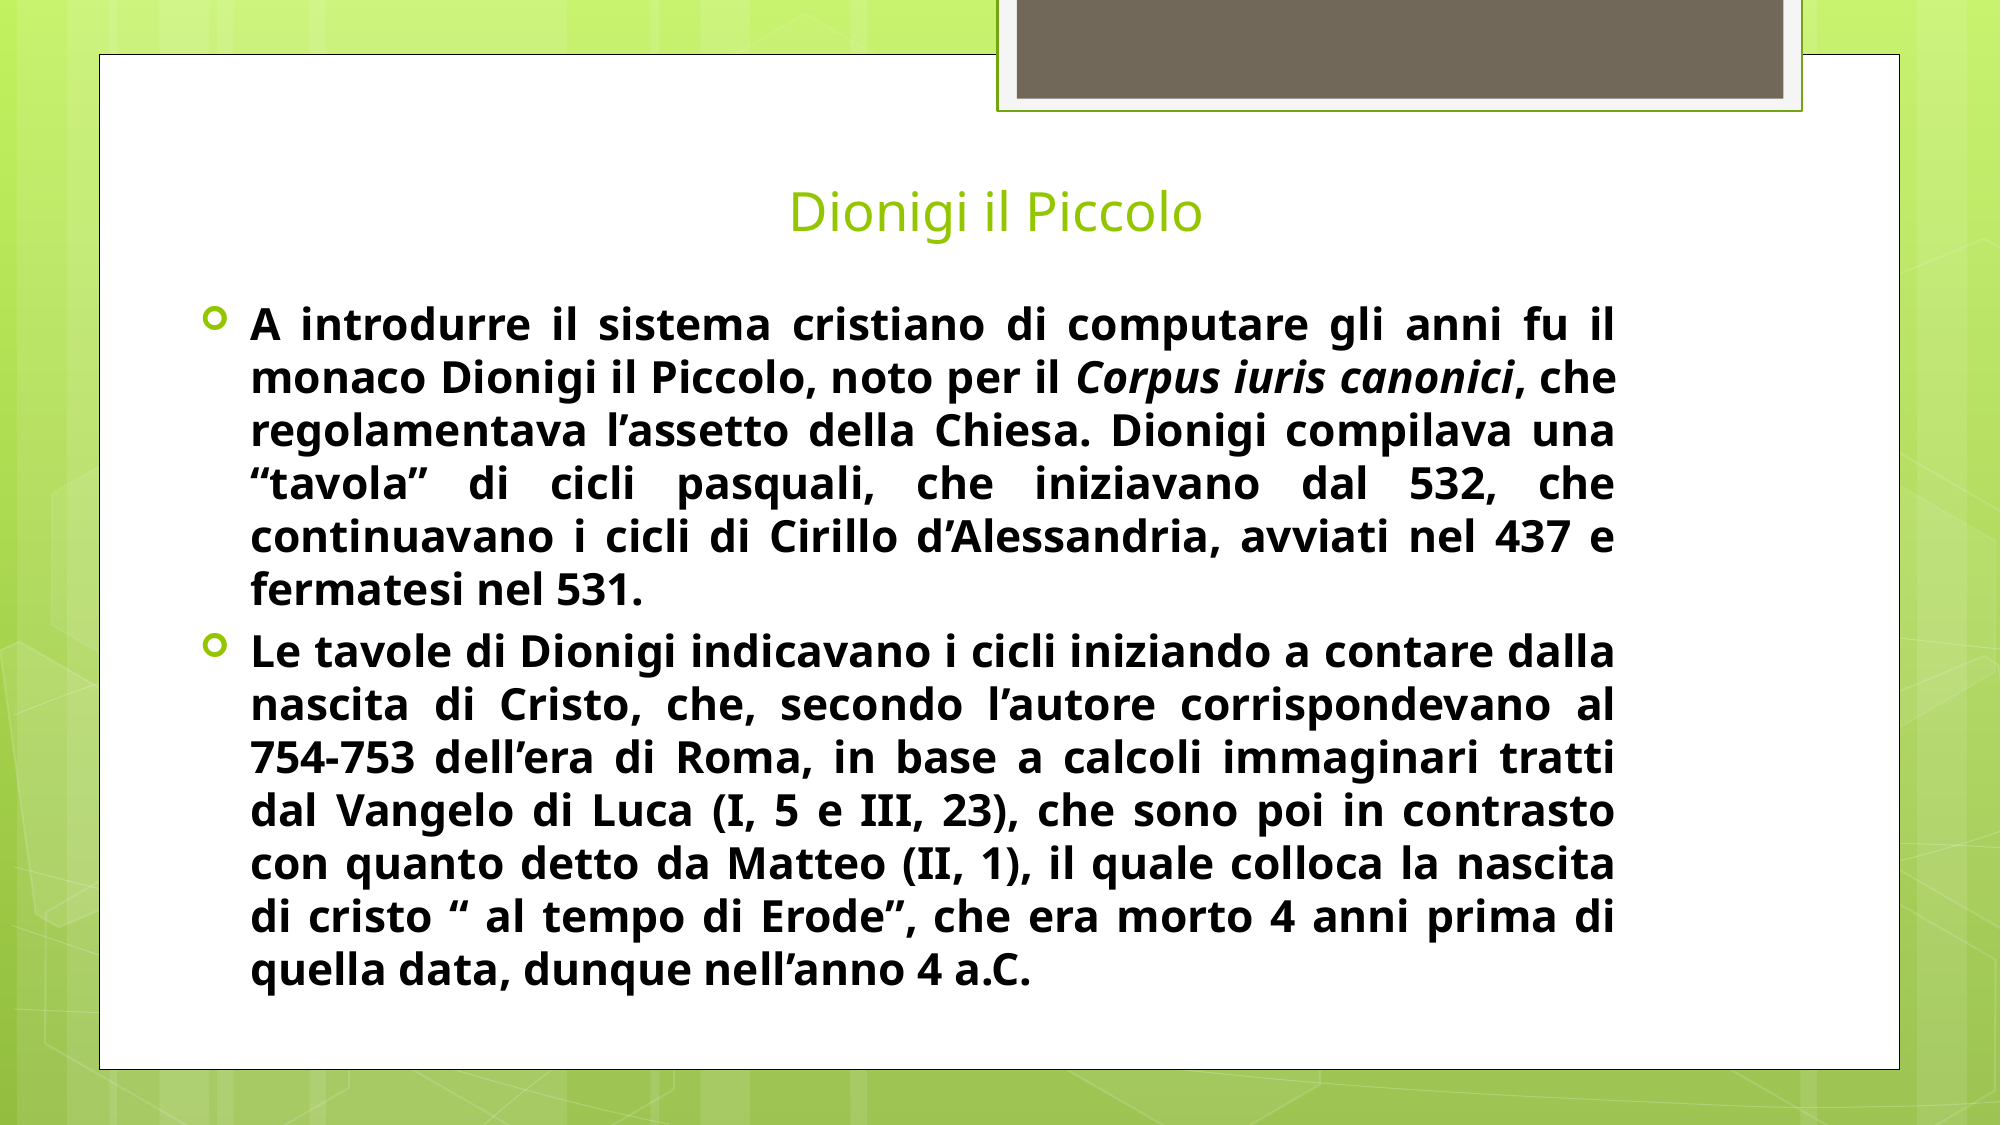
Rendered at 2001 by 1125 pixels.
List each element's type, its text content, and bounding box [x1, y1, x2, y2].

title Dionigi il Piccolo [228, 168, 1765, 250]
list A introdurre il sistema cristiano di computare gli anni fu il monaco Dionigi il Piccolo, noto per il Corpus iuris canonici, che regolamentava l’assetto della Chiesa. Dionigi compilava una “tavola” di cicli pasquali, che iniziavano dal 532, che continuavano i cicli di Cirillo d’Alessandria, avviati nel 437 e fermatesi nel 531. Le tavole di Dionigi indicavano i cicli iniziando a contare dalla nascita di Cristo, che, secondo l’autore corrispondevano al 754-753 dell’era di Roma, in base a calcoli immaginari tratti dal Vangelo di Luca (I, 5 e III, 23), che sono poi in contrasto con quanto detto da Matteo (II, 1), il quale colloca la nascita di cristo “ al tempo di Erode”, che era morto 4 anni prima di quella data, dunque nell’anno 4 a.C. [185, 288, 1633, 1012]
